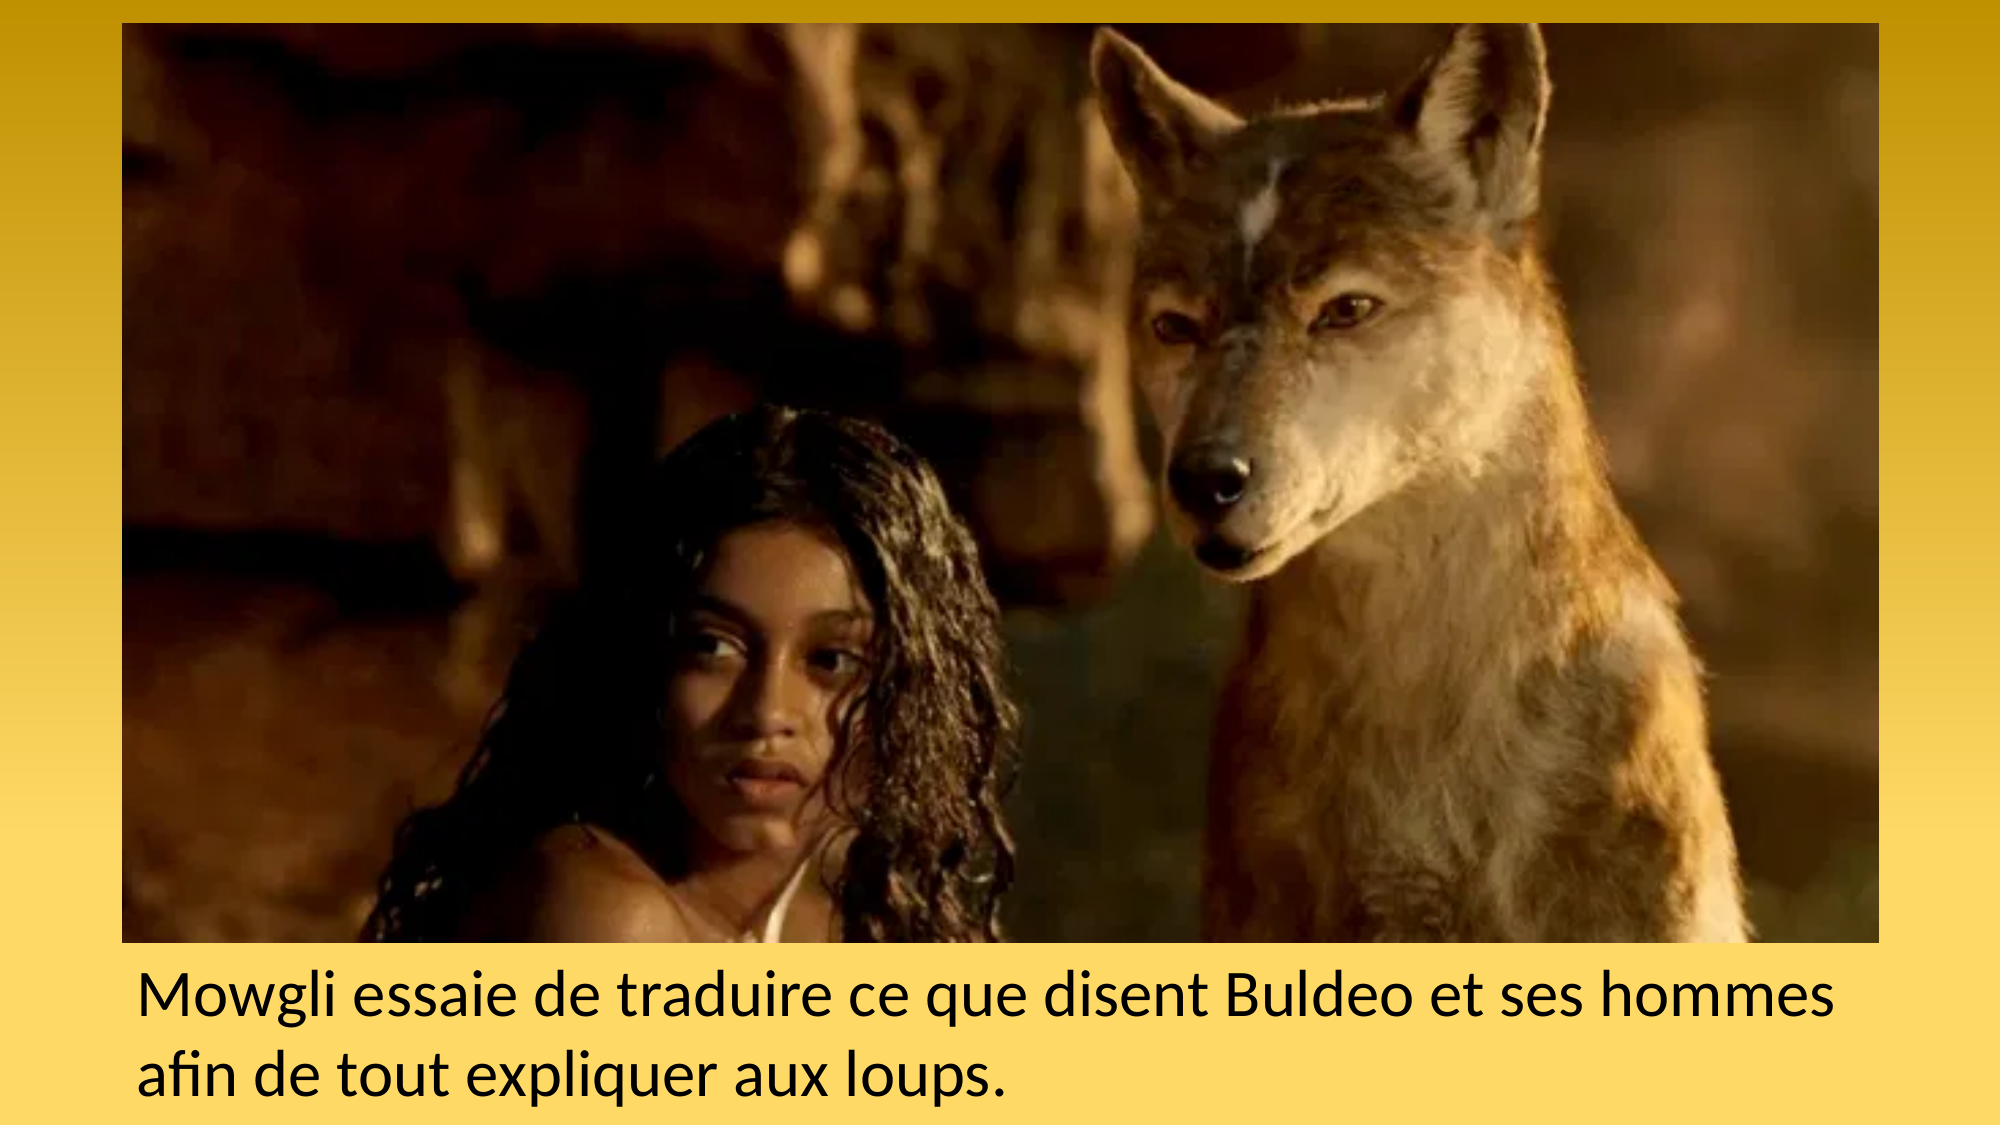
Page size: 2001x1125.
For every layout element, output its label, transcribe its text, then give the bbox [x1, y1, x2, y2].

text_box Mowgli essaie de traduire ce que disent Buldeo et ses hommes afin de tout expliquer aux loups. [122, 943, 1879, 1118]
picture [121, 23, 1879, 943]
